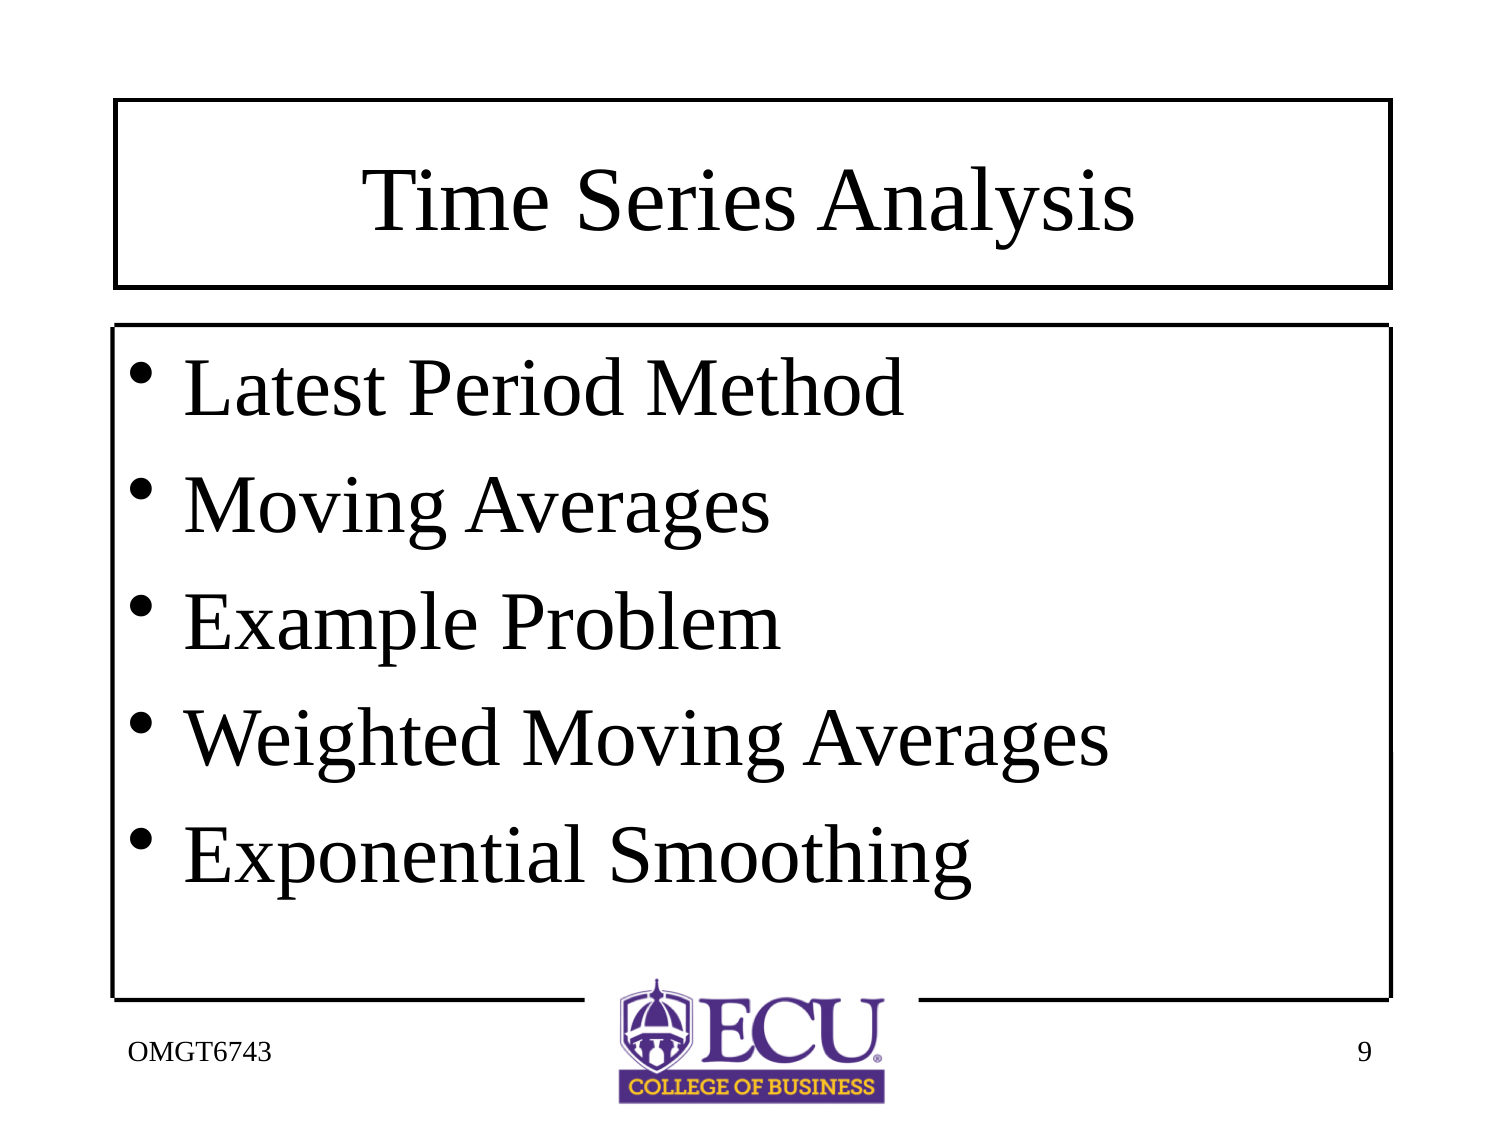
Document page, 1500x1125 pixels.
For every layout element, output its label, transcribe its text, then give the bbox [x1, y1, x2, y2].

slide_number 9 [1074, 1025, 1388, 1100]
picture [611, 1000, 889, 1125]
list Latest Period Method Moving Averages Example Problem Weighted Moving Averages Exponential Smoothing [112, 324, 1388, 1000]
title Time Series Analysis [112, 99, 1388, 288]
slide_number OMGT6743 [112, 1025, 425, 1100]
